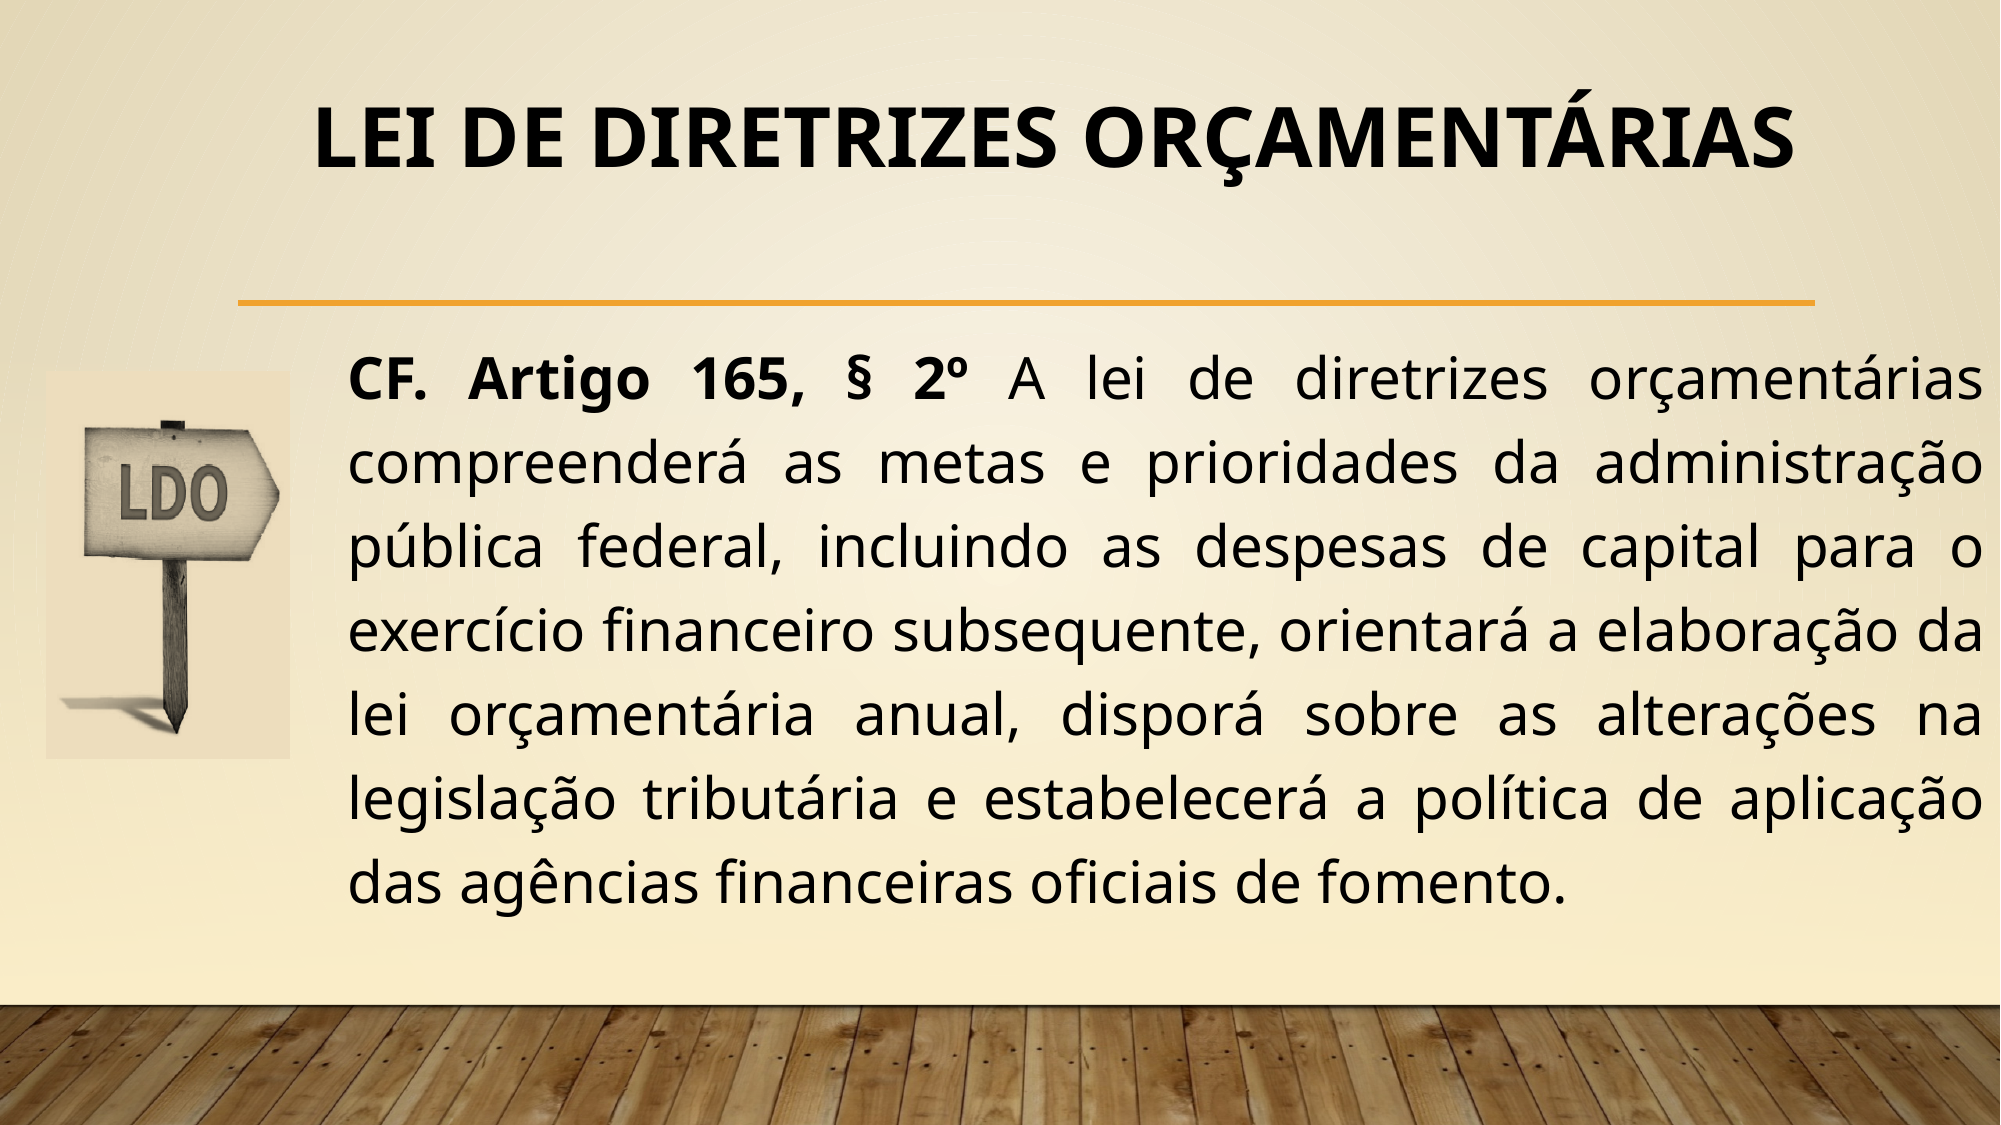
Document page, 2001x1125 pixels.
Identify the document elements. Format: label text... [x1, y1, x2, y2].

picture [0, 1005, 2000, 1125]
picture [45, 371, 290, 759]
list CF. Artigo 165, § 2º A lei de diretrizes orçamentárias compreenderá as metas e prioridades da administração pública federal, incluindo as despesas de capital para o exercício financeiro subsequente, orientará a elaboração da lei orçamentária anual, disporá sobre as alterações na legislação tributária e estabelecerá a política de aplicação das agências financeiras oficiais de fomento. [332, 319, 2000, 886]
text_box LEI DE DIRETRIZES ORÇAMENTÁRIAS [184, 76, 1945, 192]
